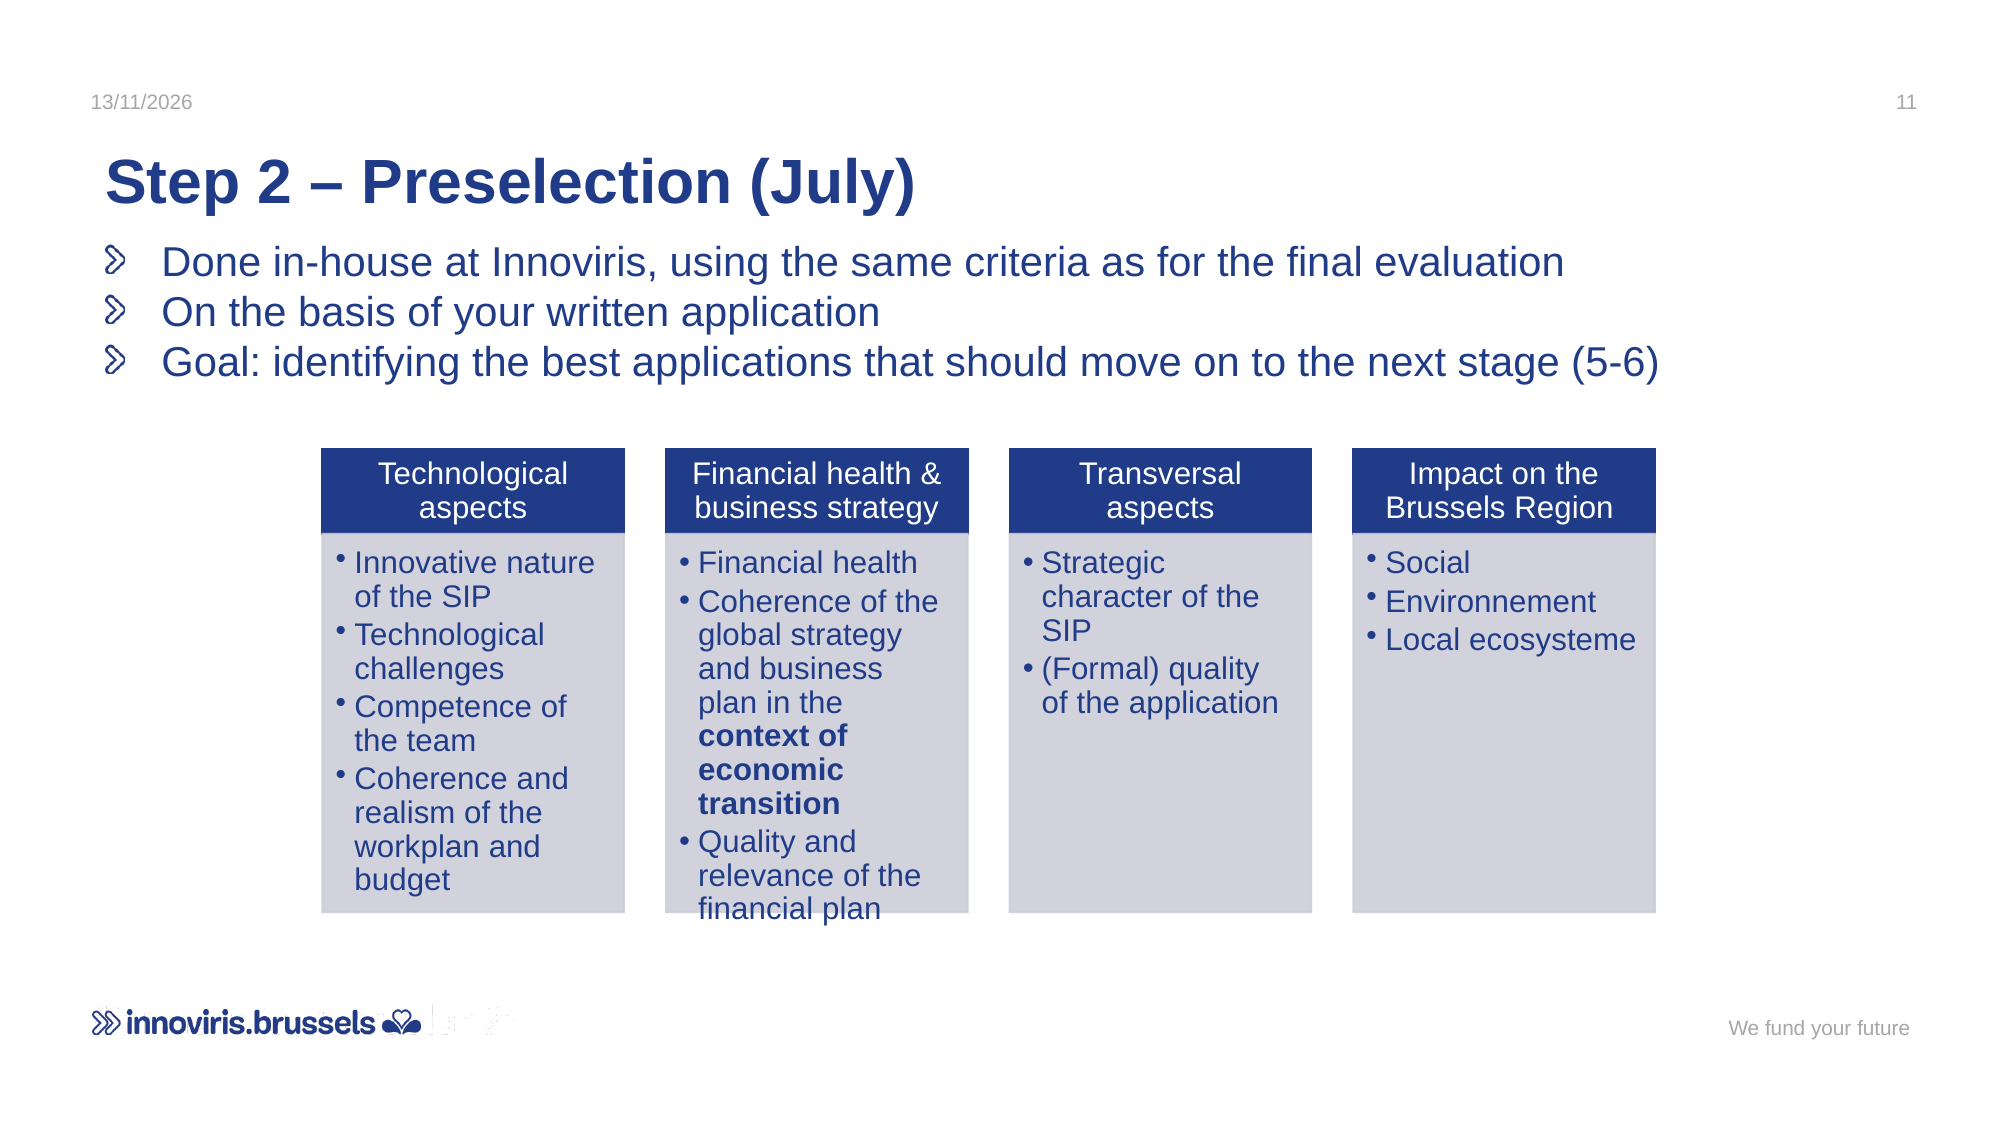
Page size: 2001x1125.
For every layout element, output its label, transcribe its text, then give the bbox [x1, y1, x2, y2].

slide_number 11 [1482, 70, 1933, 131]
picture [90, 1002, 321, 1035]
picture [105, 294, 125, 324]
list Done in-house at Innoviris, using the same criteria as for the final evaluation On the basis of your written application Goal: identifying the best applications that should move on to the next stage (5-6) [90, 226, 1910, 495]
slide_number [75, 70, 526, 131]
picture [105, 244, 125, 274]
picture [105, 344, 125, 374]
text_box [321, 236, 1656, 1125]
footer We fund your future [1656, 996, 1926, 1057]
list Step 2 – Preselection (July) [90, 133, 1910, 225]
